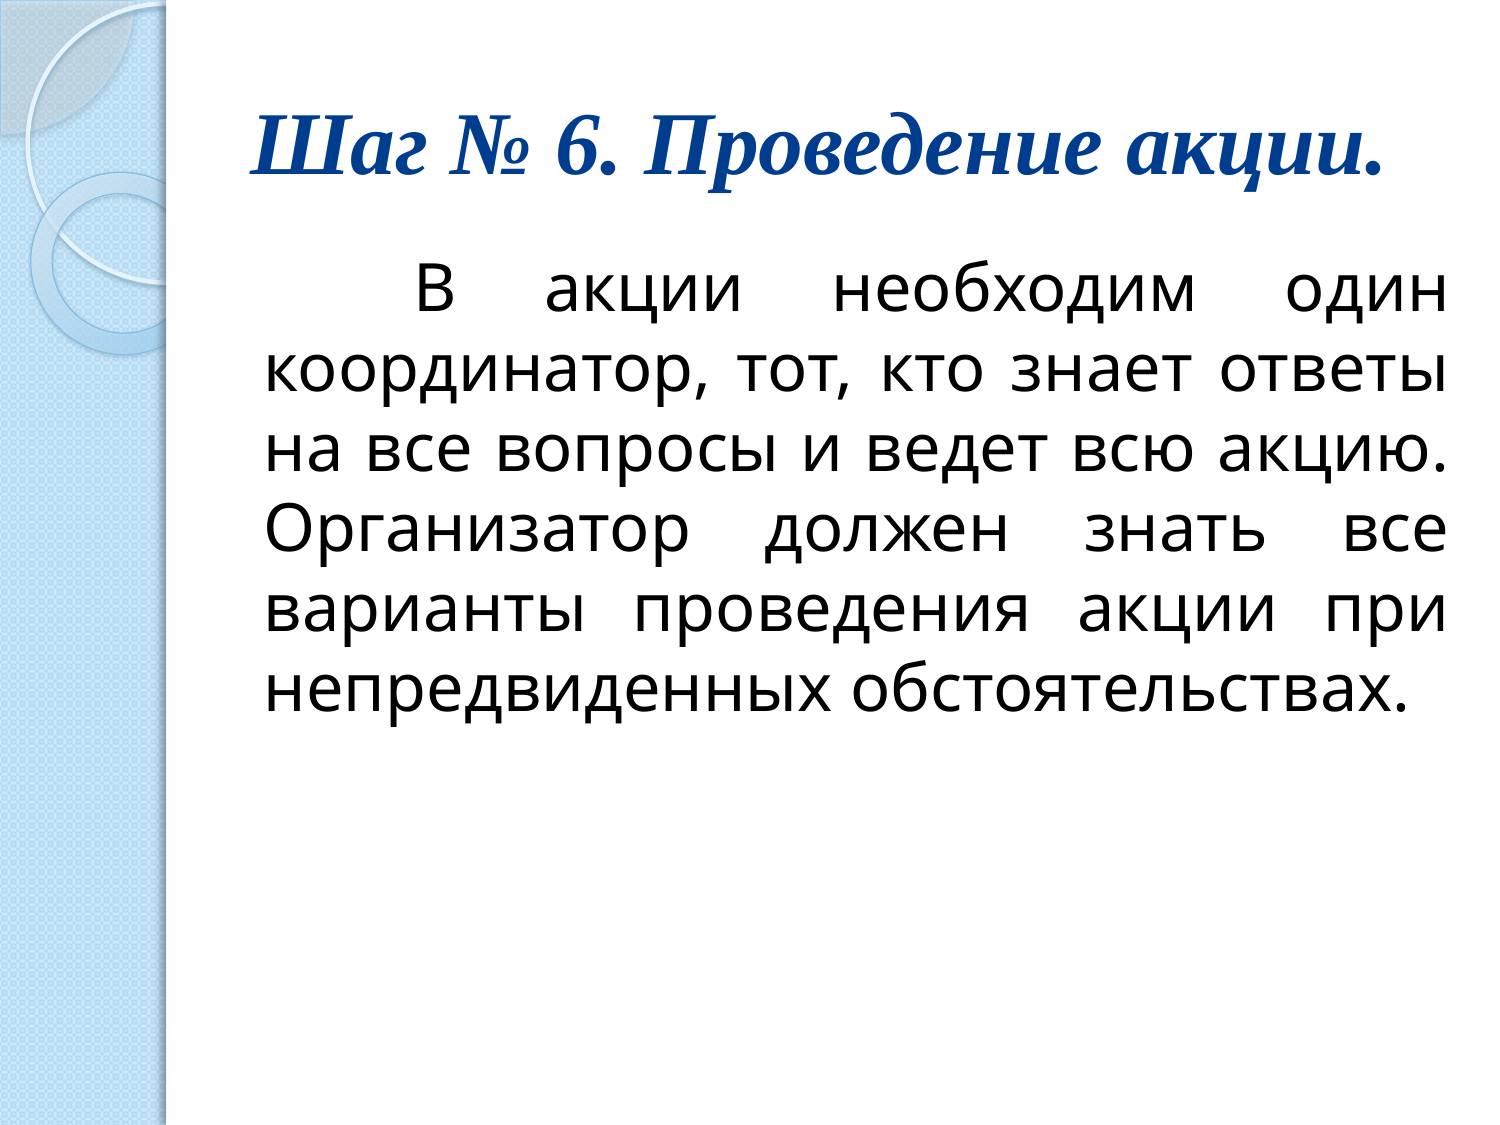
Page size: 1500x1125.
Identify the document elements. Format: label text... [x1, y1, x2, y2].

list В акции необходим один координатор, тот, кто знает ответы на все вопросы и ведет всю акцию. Организатор должен знать все варианты проведения акции при непредвиденных обстоятельствах. [235, 237, 1466, 1025]
title Шаг № 6. Проведение акции. [235, 45, 1466, 233]
